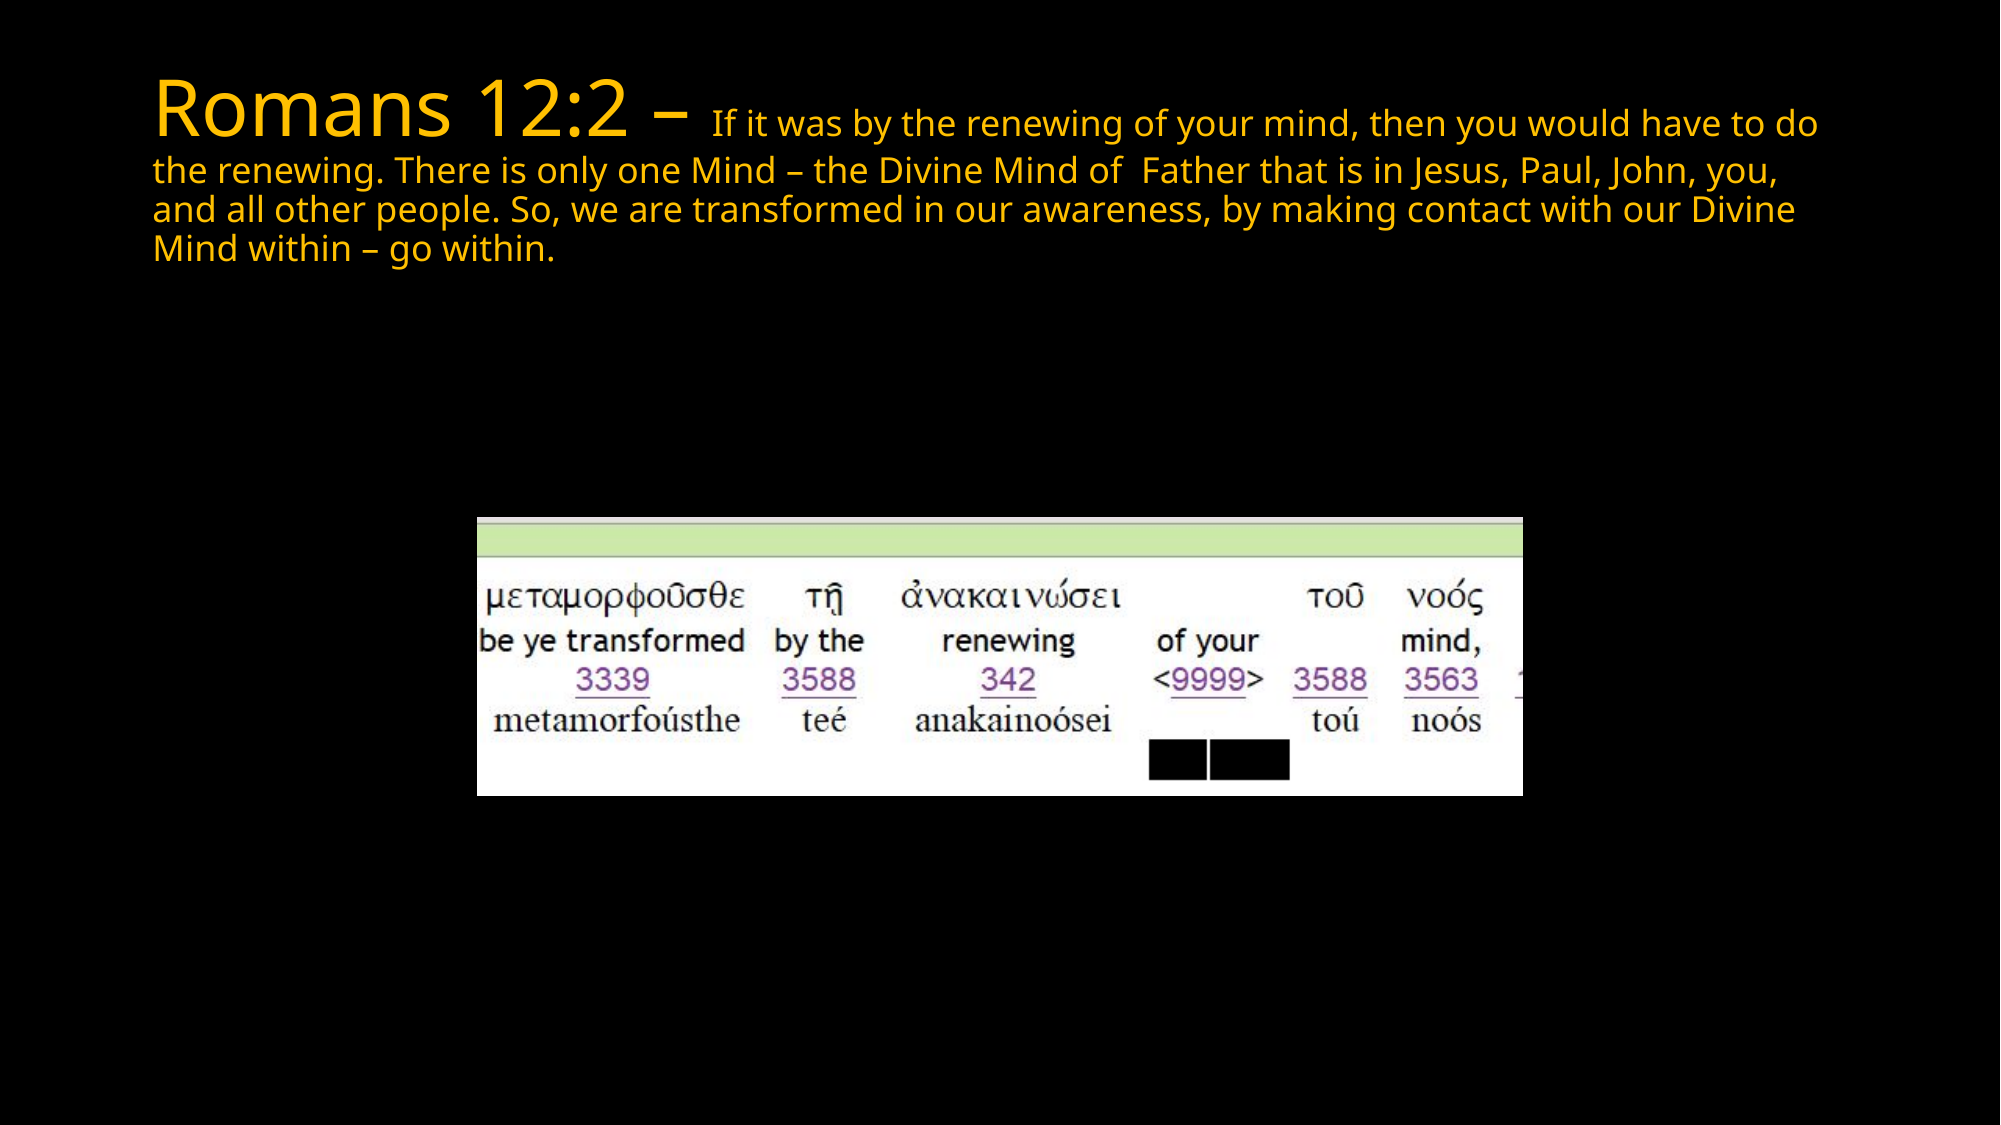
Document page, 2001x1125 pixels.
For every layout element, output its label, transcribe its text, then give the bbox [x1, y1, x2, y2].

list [476, 516, 1524, 796]
title Romans 12:2 – If it was by the renewing of your mind, then you would have to do the renewing. There is only one Mind – the Divine Mind of Father that is in Jesus, Paul, John, you, and all other people. So, we are transformed in our awareness, by making contact with our Divine Mind within – go within. [137, 59, 1863, 278]
